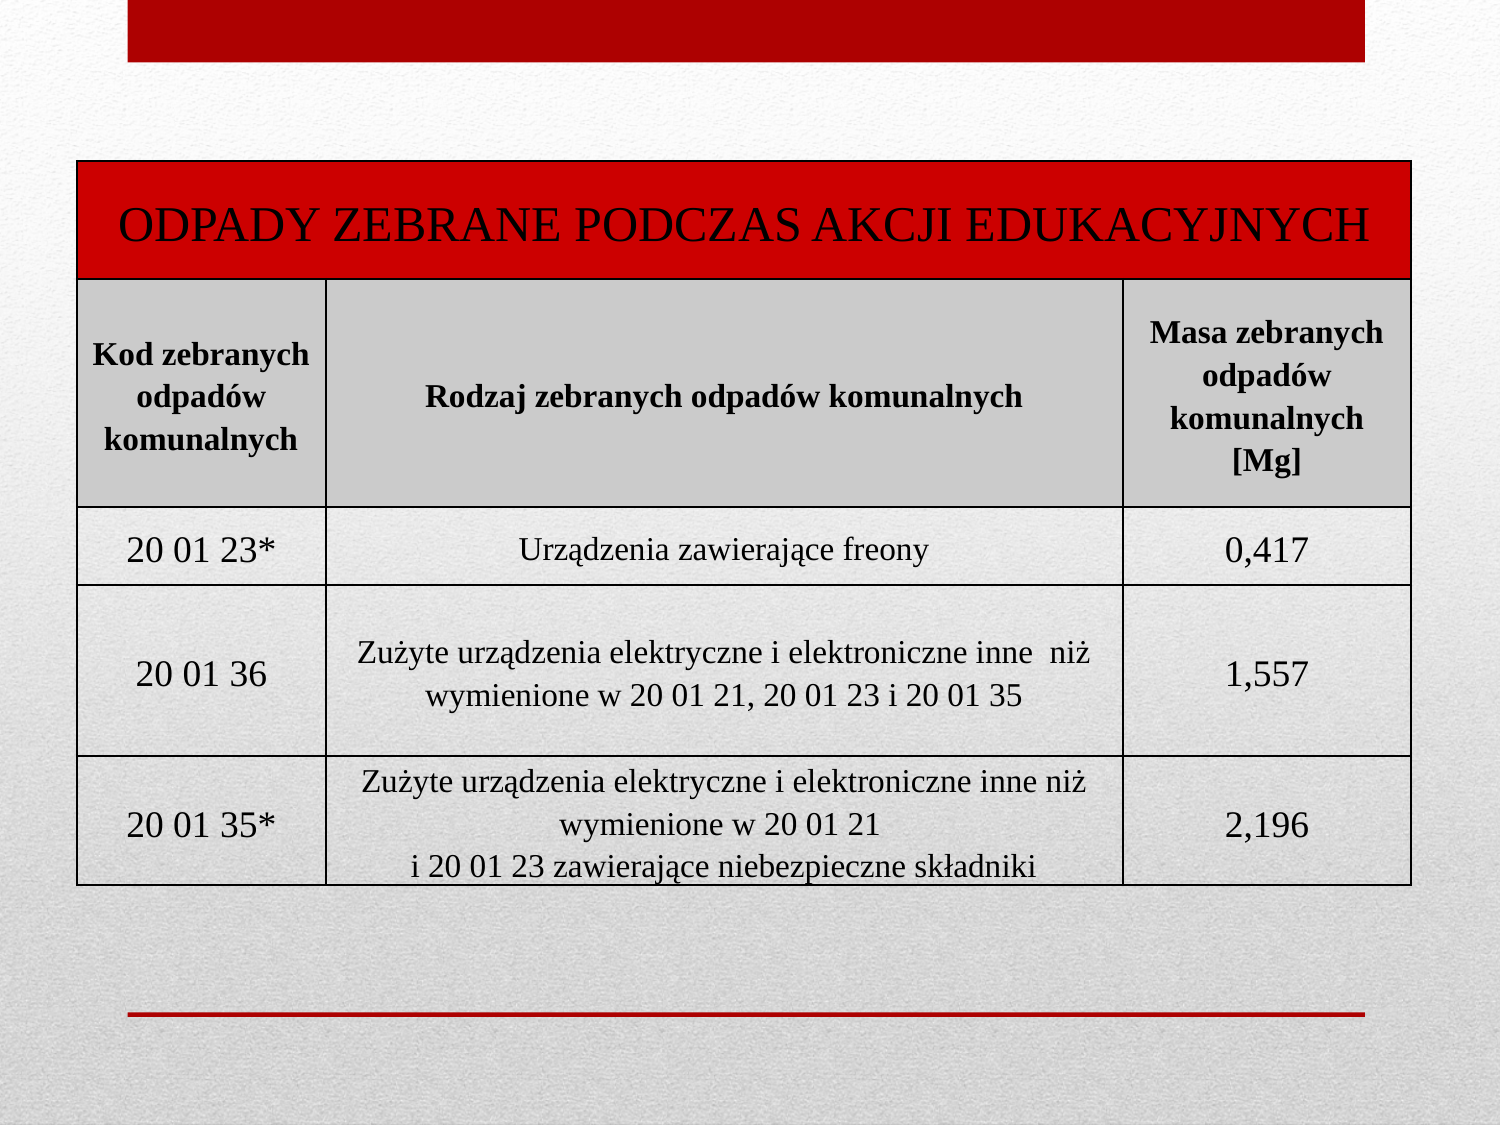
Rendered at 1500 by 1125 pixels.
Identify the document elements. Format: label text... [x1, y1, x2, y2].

table_cell Masa zebranych odpadów komunalnych [Mg] [1124, 280, 1410, 506]
table_cell Rodzaj zebranych odpadów komunalnych [327, 280, 1122, 506]
table_cell Zużyte urządzenia elektryczne i elektroniczne inne niż wymienione w 20 01 21 i 20 01 23 zawierające niebezpieczne składniki [327, 757, 1122, 884]
table_cell 2,196 [1124, 757, 1410, 884]
table_cell 20 01 23* [78, 508, 325, 584]
table_cell Kod zebranych odpadów komunalnych [78, 280, 325, 506]
table_cell Zużyte urządzenia elektryczne i elektroniczne inne niż wymienione w 20 01 21, 20 01 23 i 20 01 35 [327, 586, 1122, 755]
table_cell 1,557 [1124, 586, 1410, 755]
table_cell 20 01 35* [78, 757, 325, 884]
table_cell Urządzenia zawierające freony [327, 508, 1122, 584]
table_header ODPADY ZEBRANE PODCZAS AKCJI EDUKACYJNYCH [78, 162, 1410, 278]
table_cell 0,417 [1124, 508, 1410, 584]
table_cell 20 01 36 [78, 586, 325, 755]
